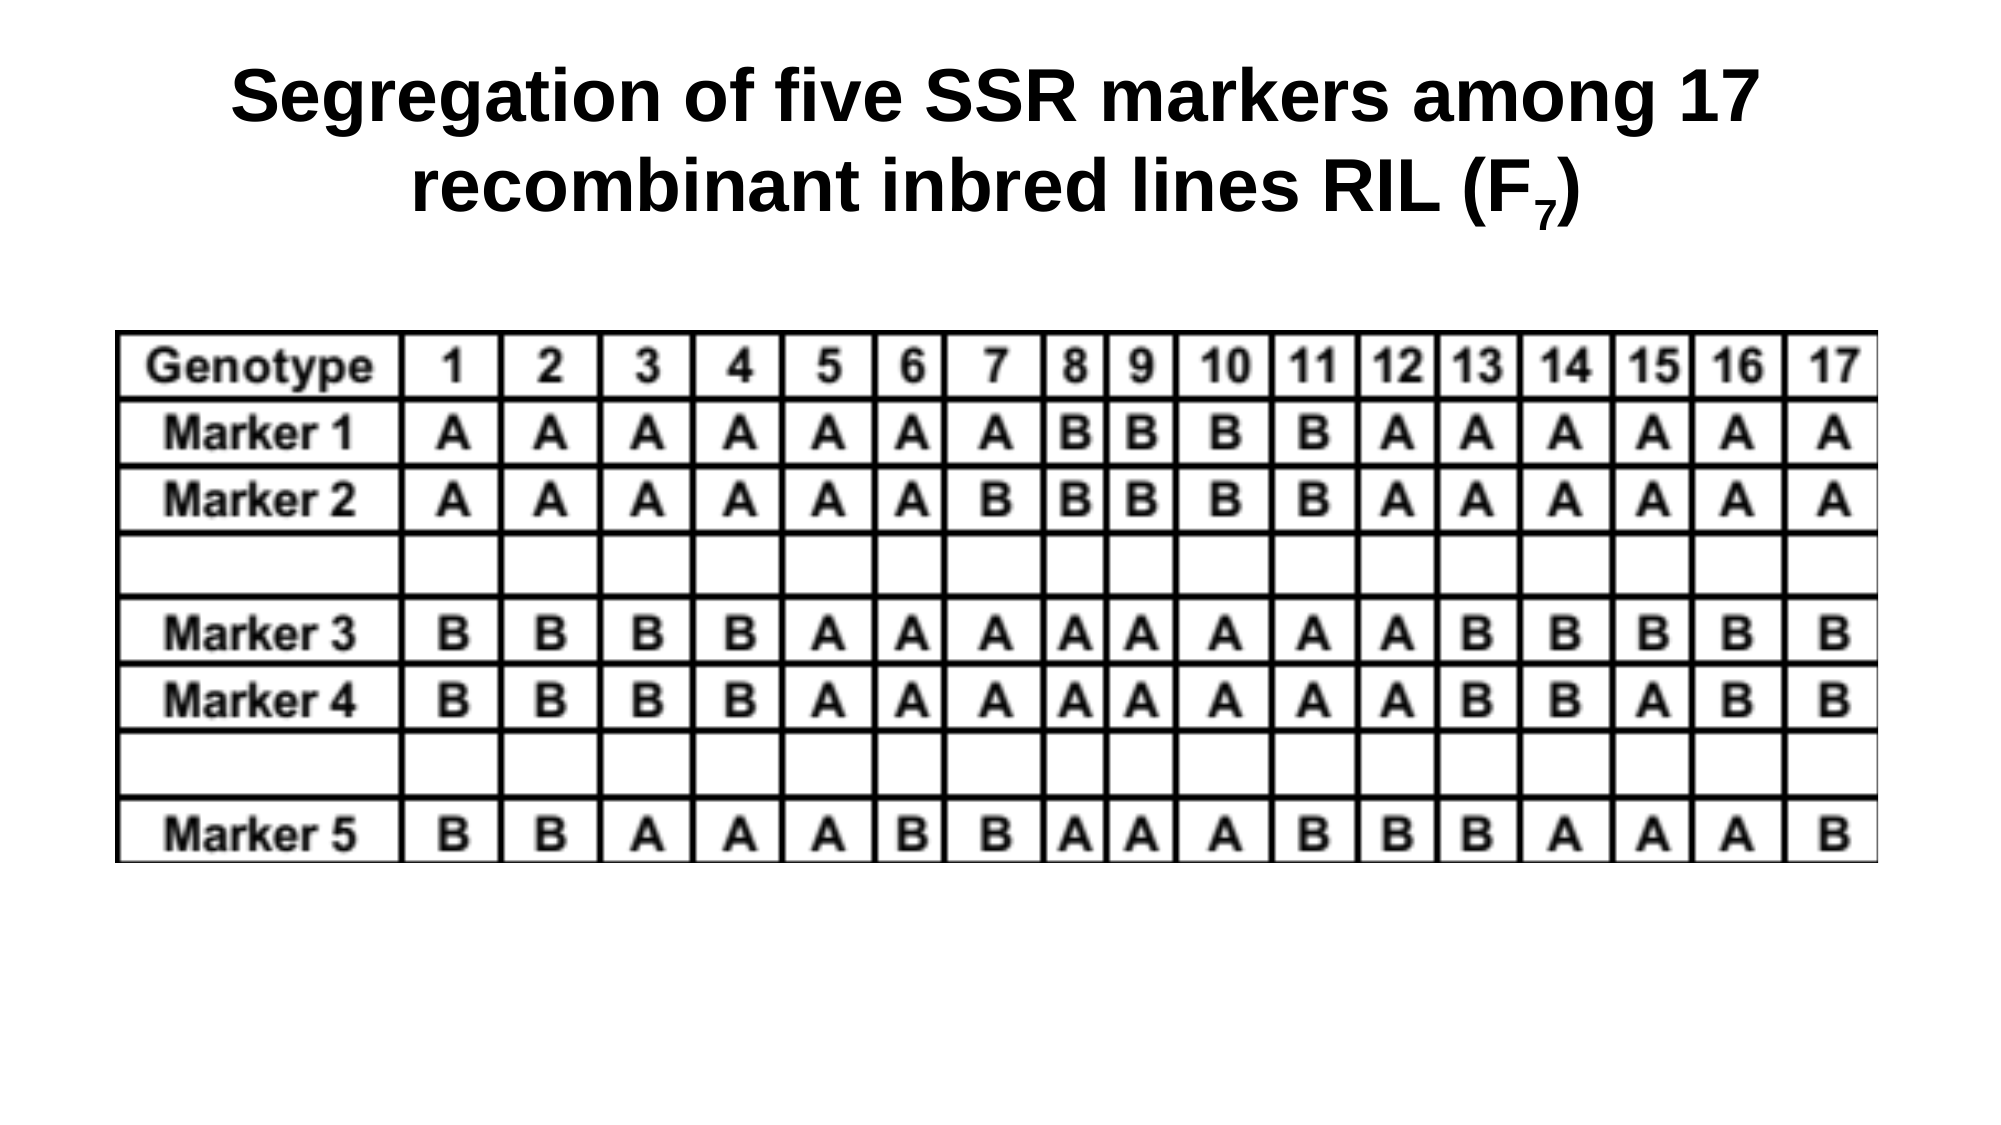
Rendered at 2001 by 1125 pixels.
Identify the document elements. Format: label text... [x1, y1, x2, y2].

text_box Segregation of five SSR markers among 17 recombinant inbred lines RIL (F7) [21, 39, 1972, 247]
picture [115, 330, 1879, 863]
